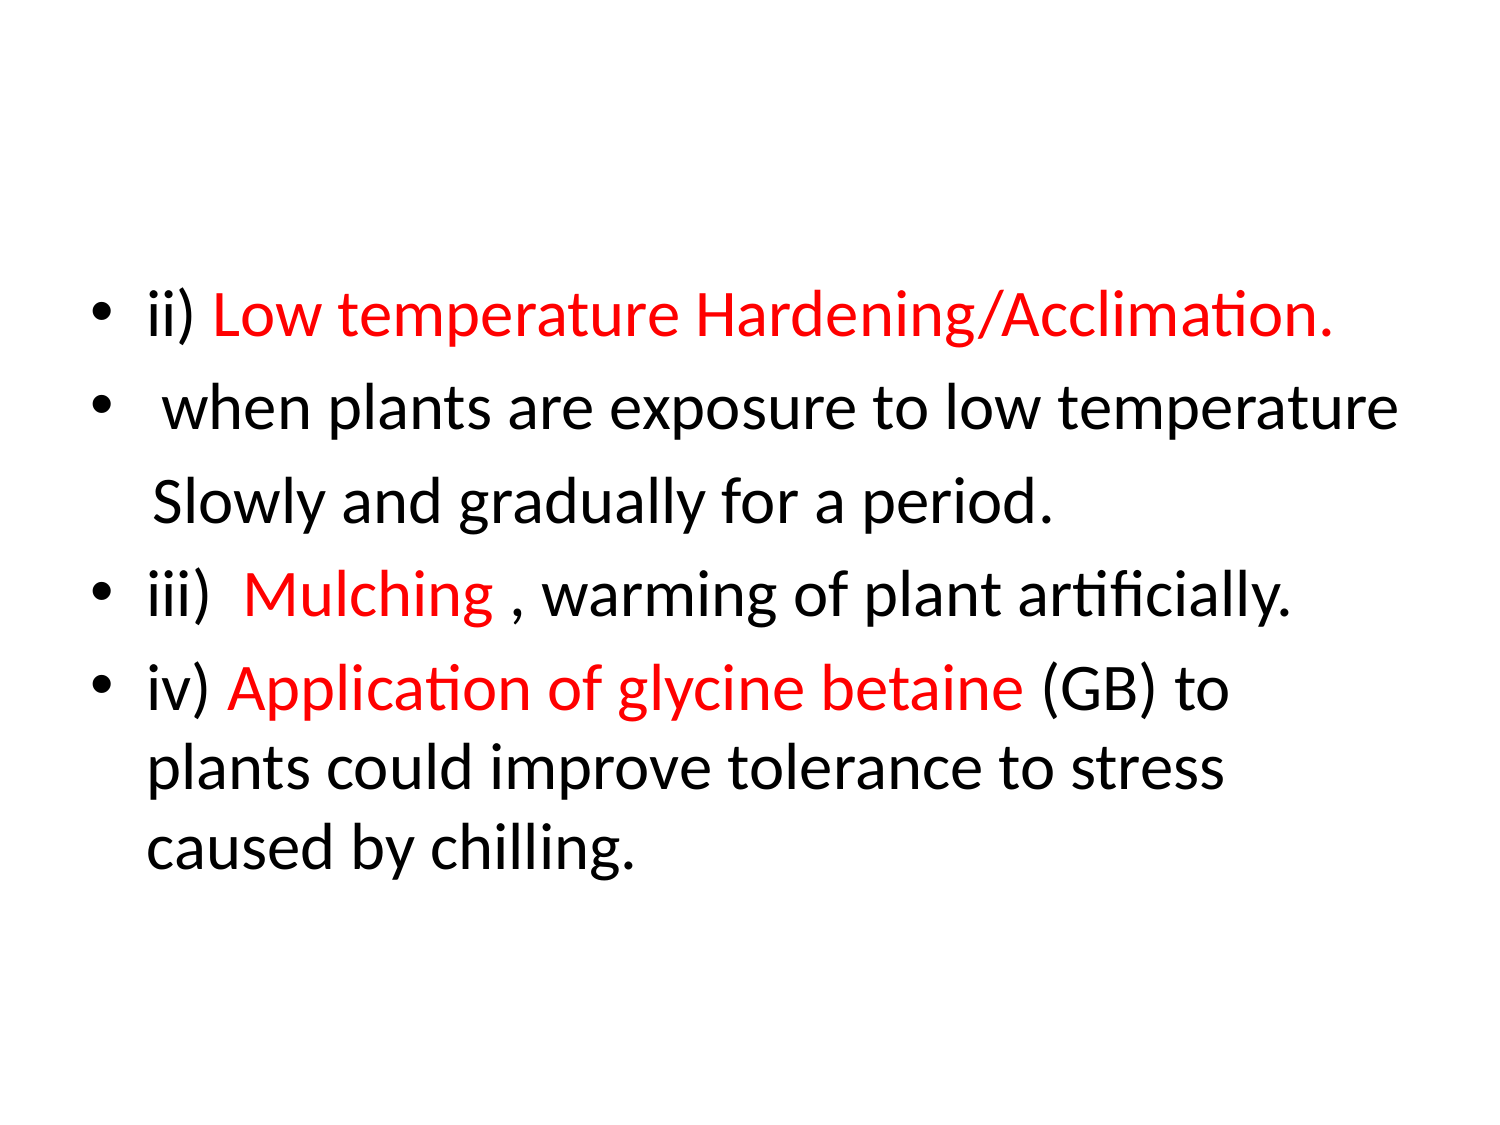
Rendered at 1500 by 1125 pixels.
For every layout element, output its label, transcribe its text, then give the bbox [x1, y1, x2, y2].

list ii) Low temperature Hardening/Acclimation. when plants are exposure to low temperature Slowly and gradually for a period. iii) Mulching , warming of plant artificially. iv) Application of glycine betaine (GB) to plants could improve tolerance to stress caused by chilling. [75, 262, 1425, 1005]
